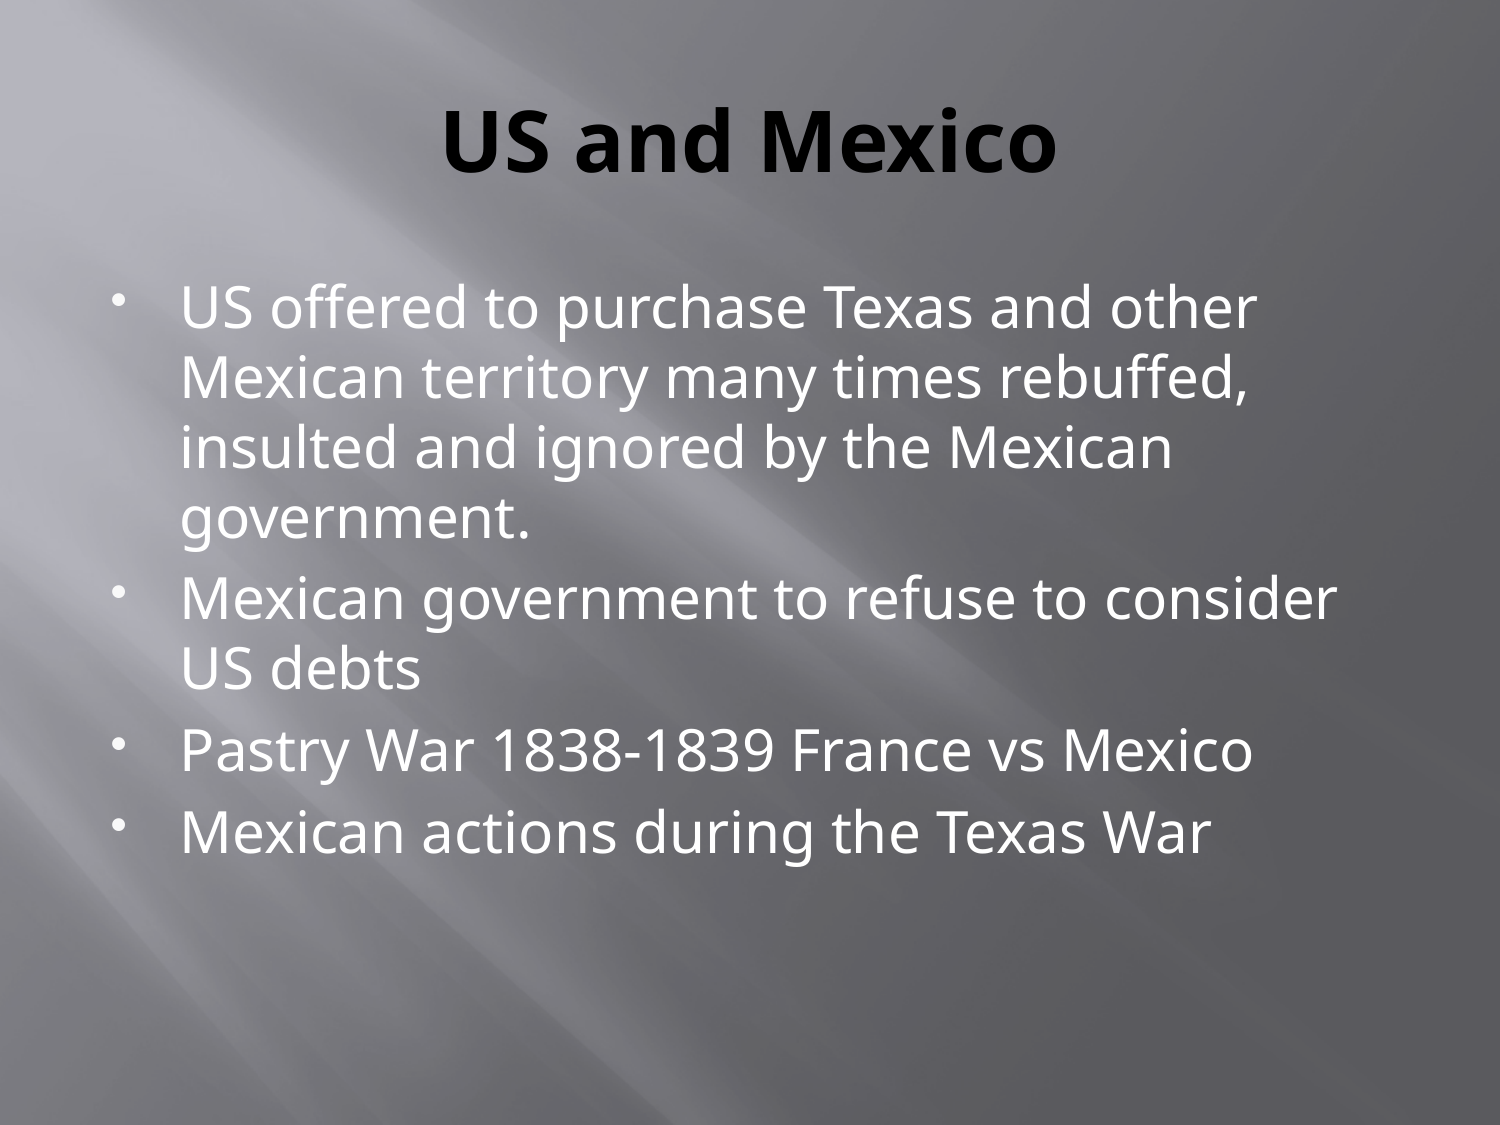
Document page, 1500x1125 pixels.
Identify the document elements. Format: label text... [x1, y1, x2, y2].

list US offered to purchase Texas and other Mexican territory many times rebuffed, insulted and ignored by the Mexican government. Mexican government to refuse to consider US debts Pastry War 1838-1839 France vs Mexico Mexican actions during the Texas War [75, 262, 1425, 1035]
title US and Mexico [75, 45, 1425, 233]
